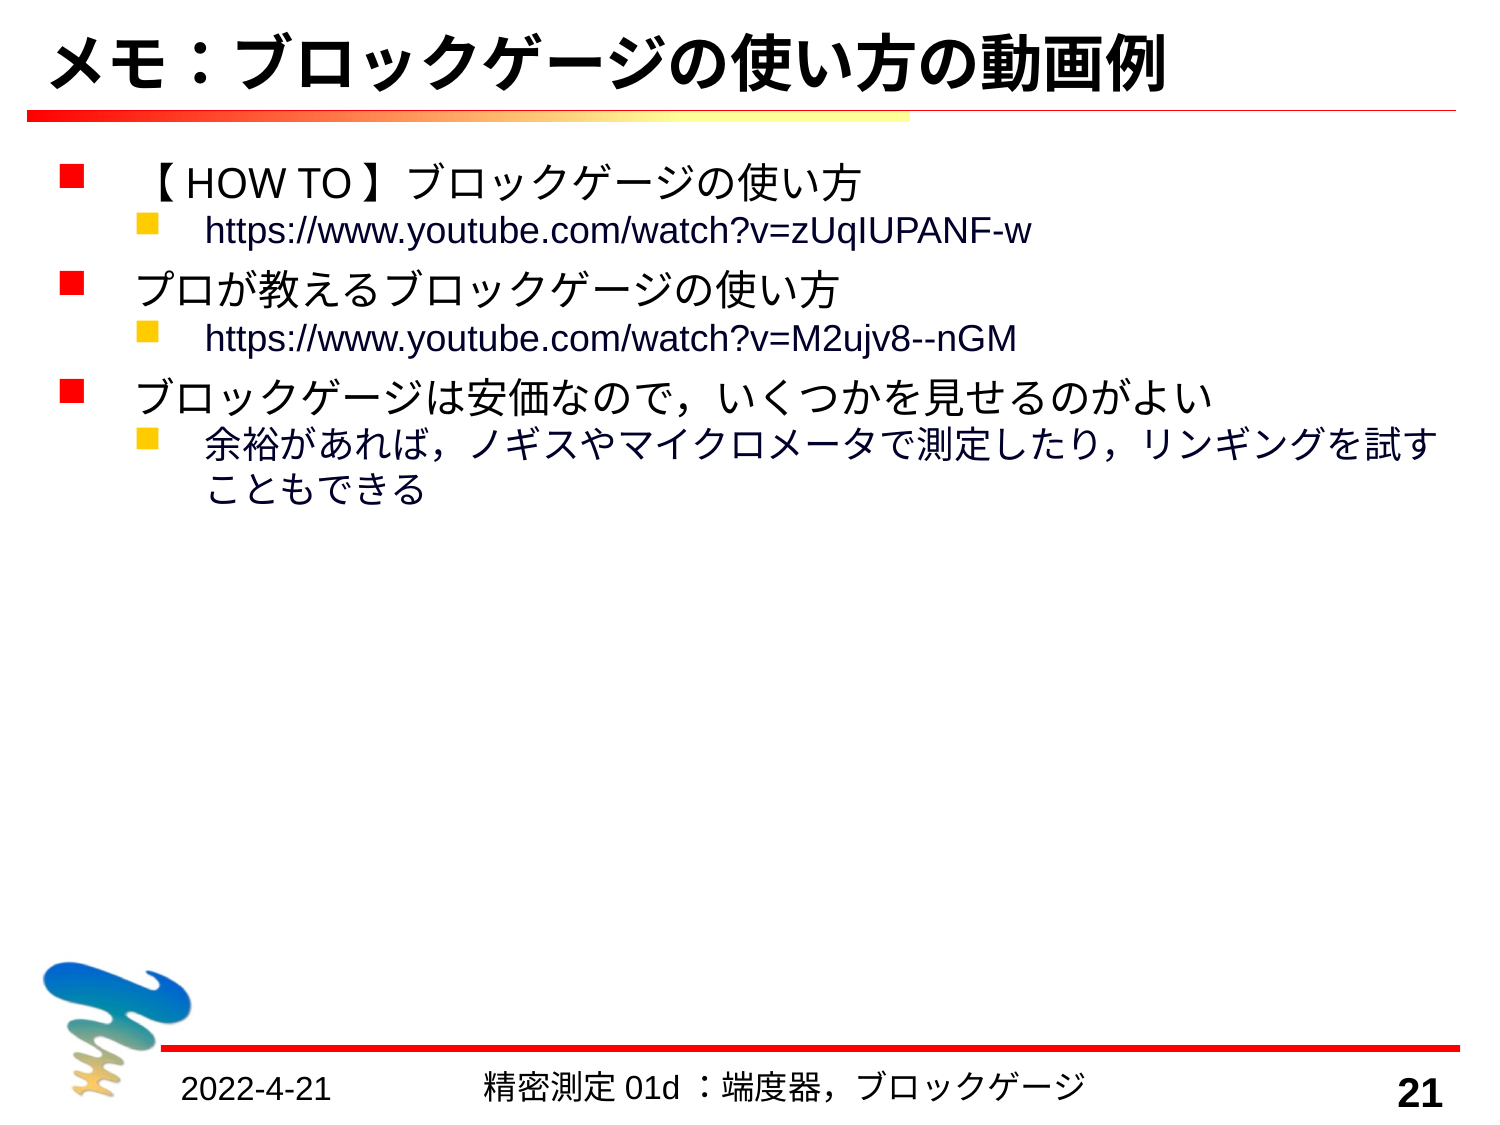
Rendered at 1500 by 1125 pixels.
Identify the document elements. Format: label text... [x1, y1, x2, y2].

title メモ：ブロックゲージの使い方の動画例 [29, 30, 1460, 107]
footer 精密測定01d：端度器，ブロックゲージ [395, 1058, 1176, 1103]
slide_number 21 [1210, 1058, 1460, 1103]
picture [17, 942, 207, 1119]
list 【HOW TO】ブロックゲージの使い方 https://www.youtube.com/watch?v=zUqIUPANF-w プロが教えるブロックゲージの使い方 https://www.youtube.com/watch?v=M2ujv8--nGM ブロックゲージは安価なので，いくつかを見せるのがよい 余裕があれば，ノギスやマイクロメータで測定したり，リンギングを試すこともできる [40, 148, 1460, 1036]
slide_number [165, 1059, 377, 1106]
